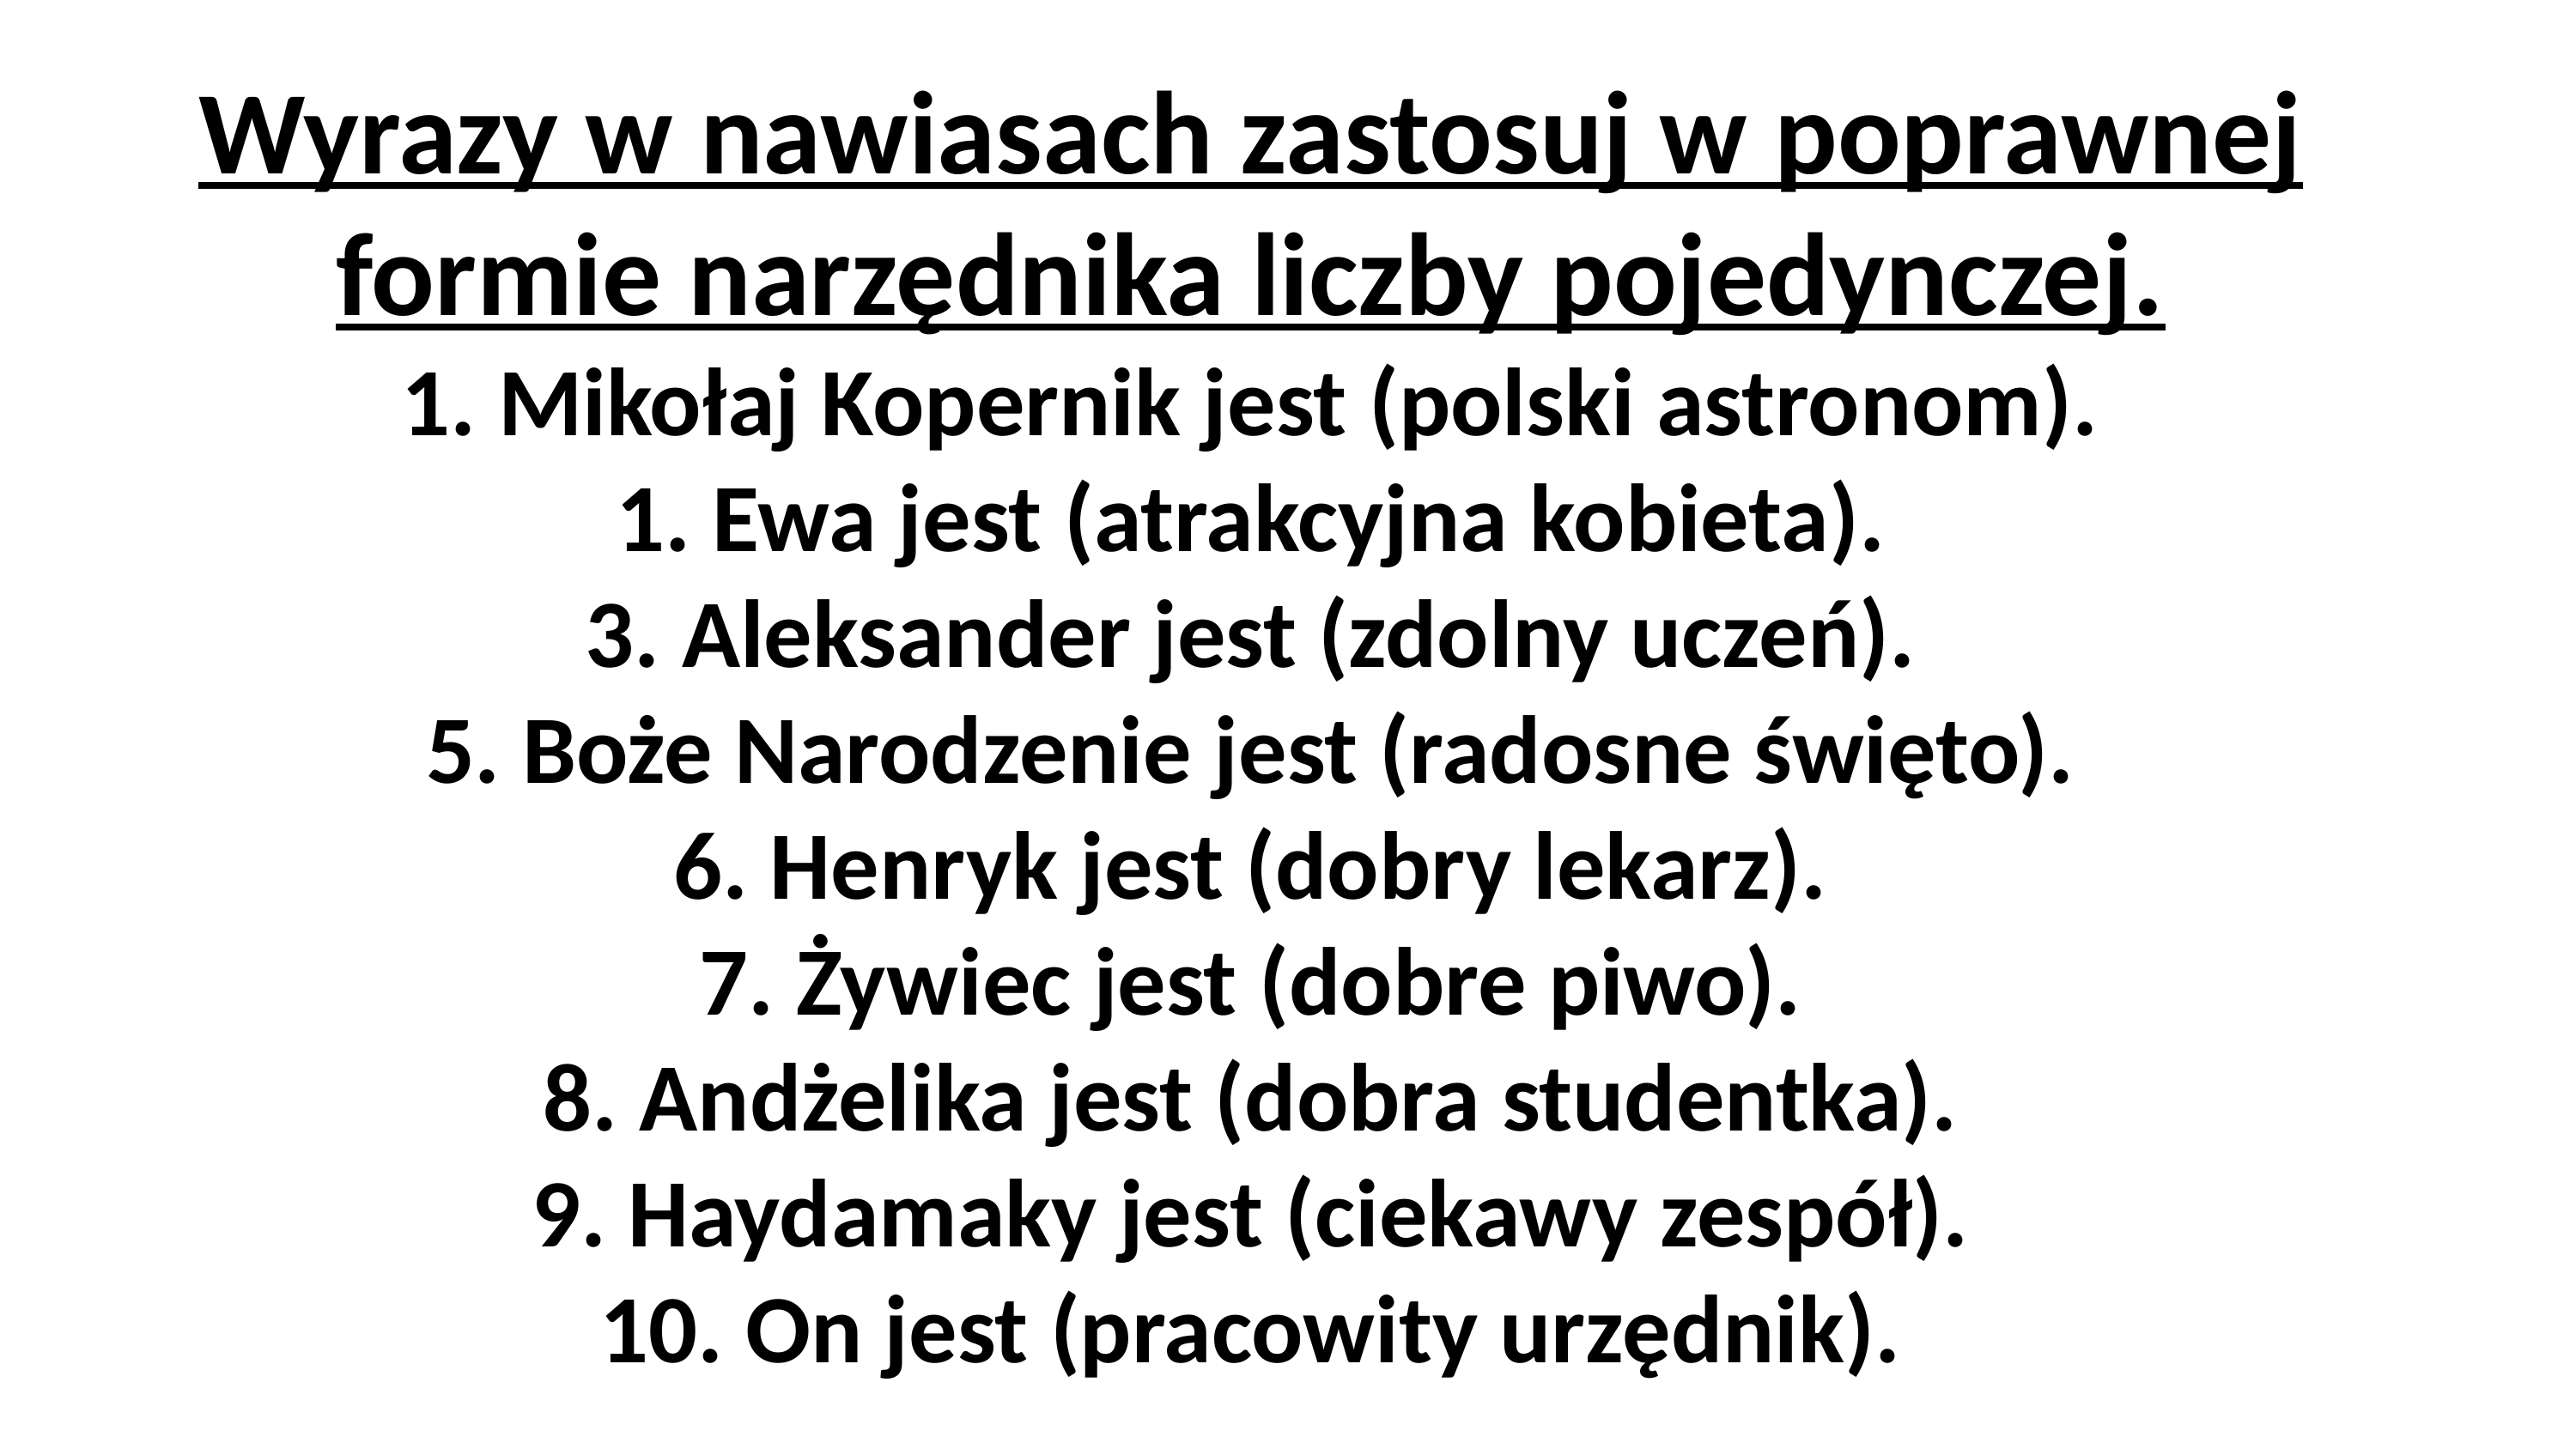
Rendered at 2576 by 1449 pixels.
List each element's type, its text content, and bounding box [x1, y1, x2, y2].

title Wyrazy w nawiasach zastosuj w poprawnej formie narzędnika liczby pojedynczej. 1. Mikołaj Kopernik jest (polski astronom). 1. Ewa jest (atrakcyjna kobieta). 3. Aleksander jest (zdolny uczeń). 5. Boże Narodzenie jest (radosne święto). 6. Henryk jest (dobry lekarz). 7. Żywiec jest (dobre piwo). 8. Andżelika jest (dobra studentka). 9. Haydamaky jest (ciekawy zespół). 10. On jest (pracowity urzędnik). [64, 39, 2438, 1400]
